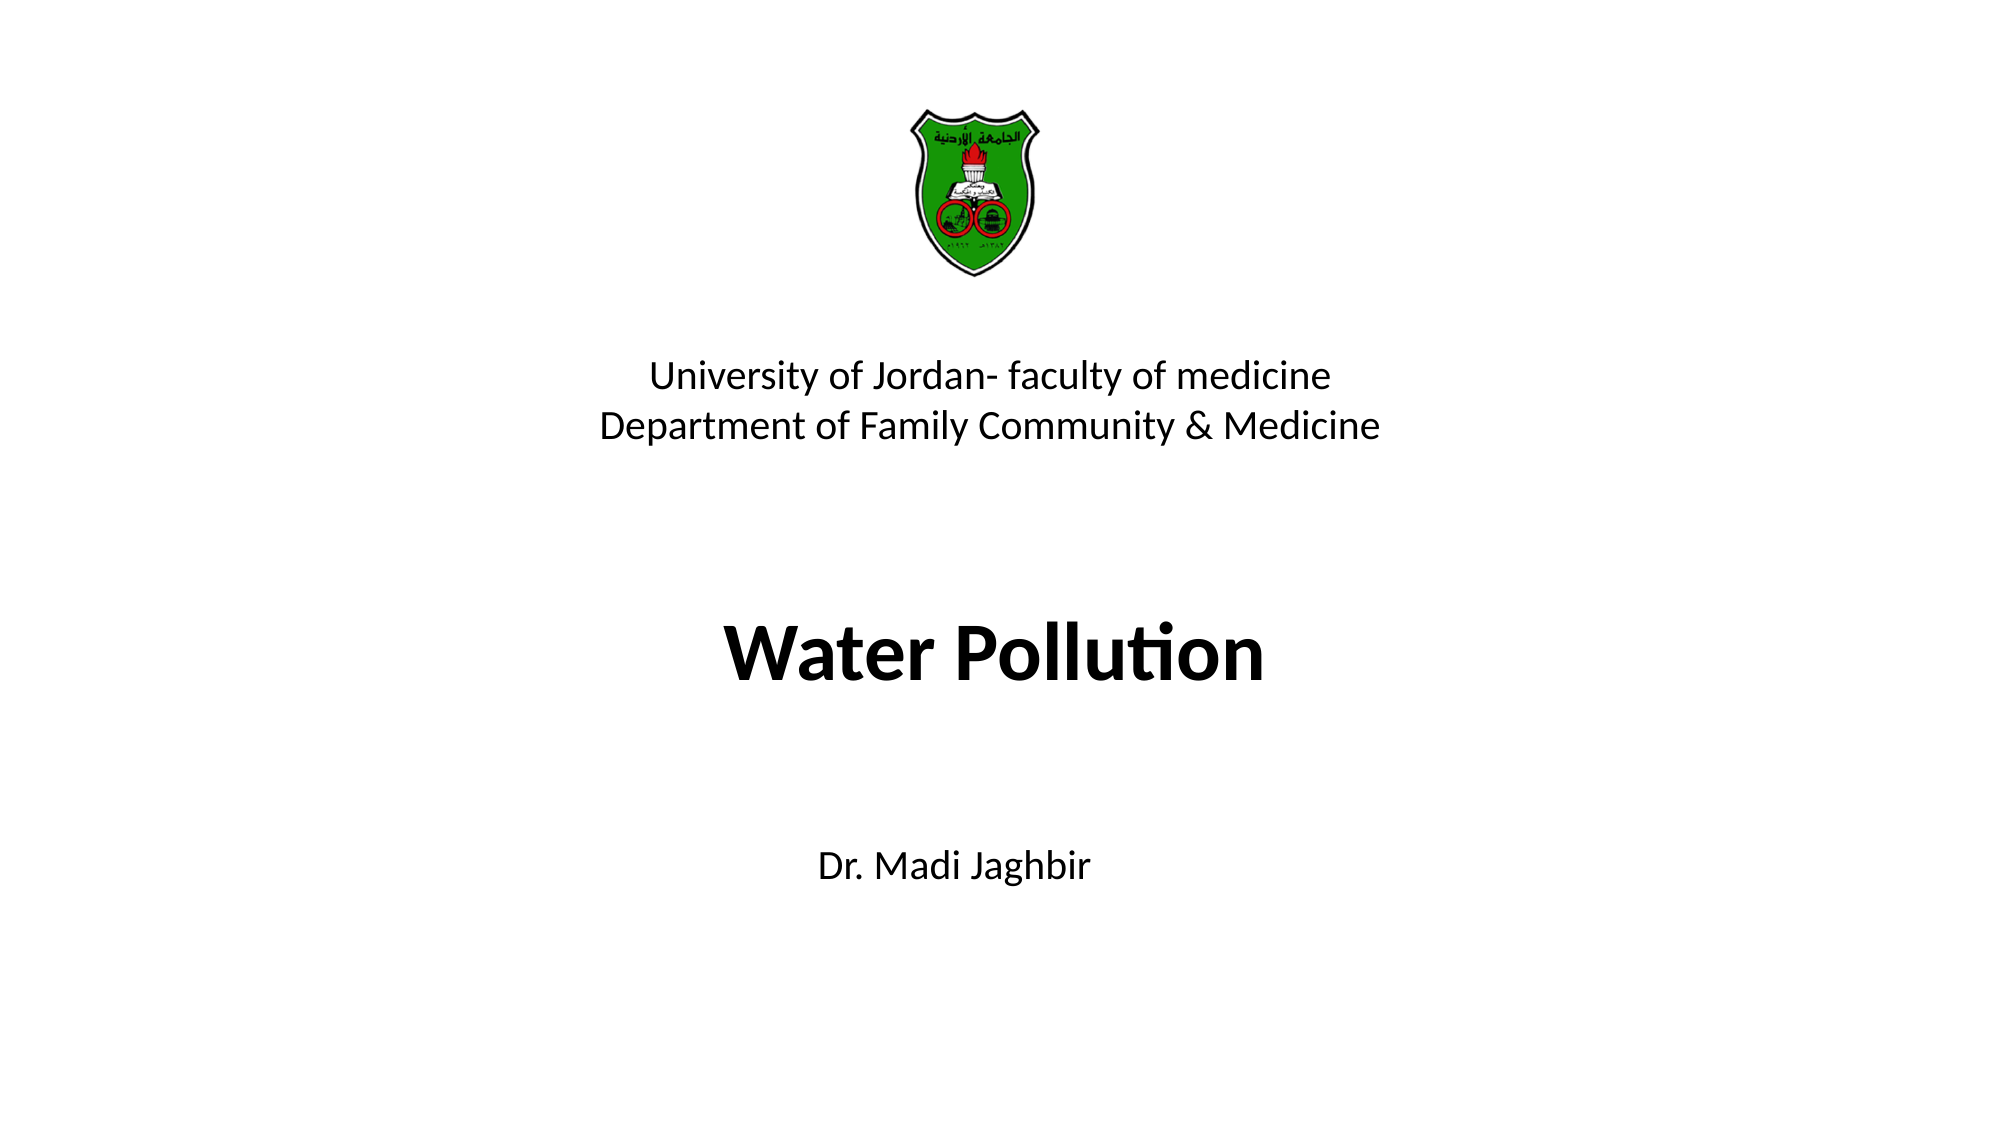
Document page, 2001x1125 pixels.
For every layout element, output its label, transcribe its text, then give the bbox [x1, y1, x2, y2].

text_box University of Jordan- faculty of medicine Department of Family Community & Medicine [491, 250, 1490, 456]
text_box Dr. Madi Jaghbir [665, 830, 1245, 895]
text_box Water Pollution [585, 589, 1405, 705]
picture [897, 92, 1048, 284]
